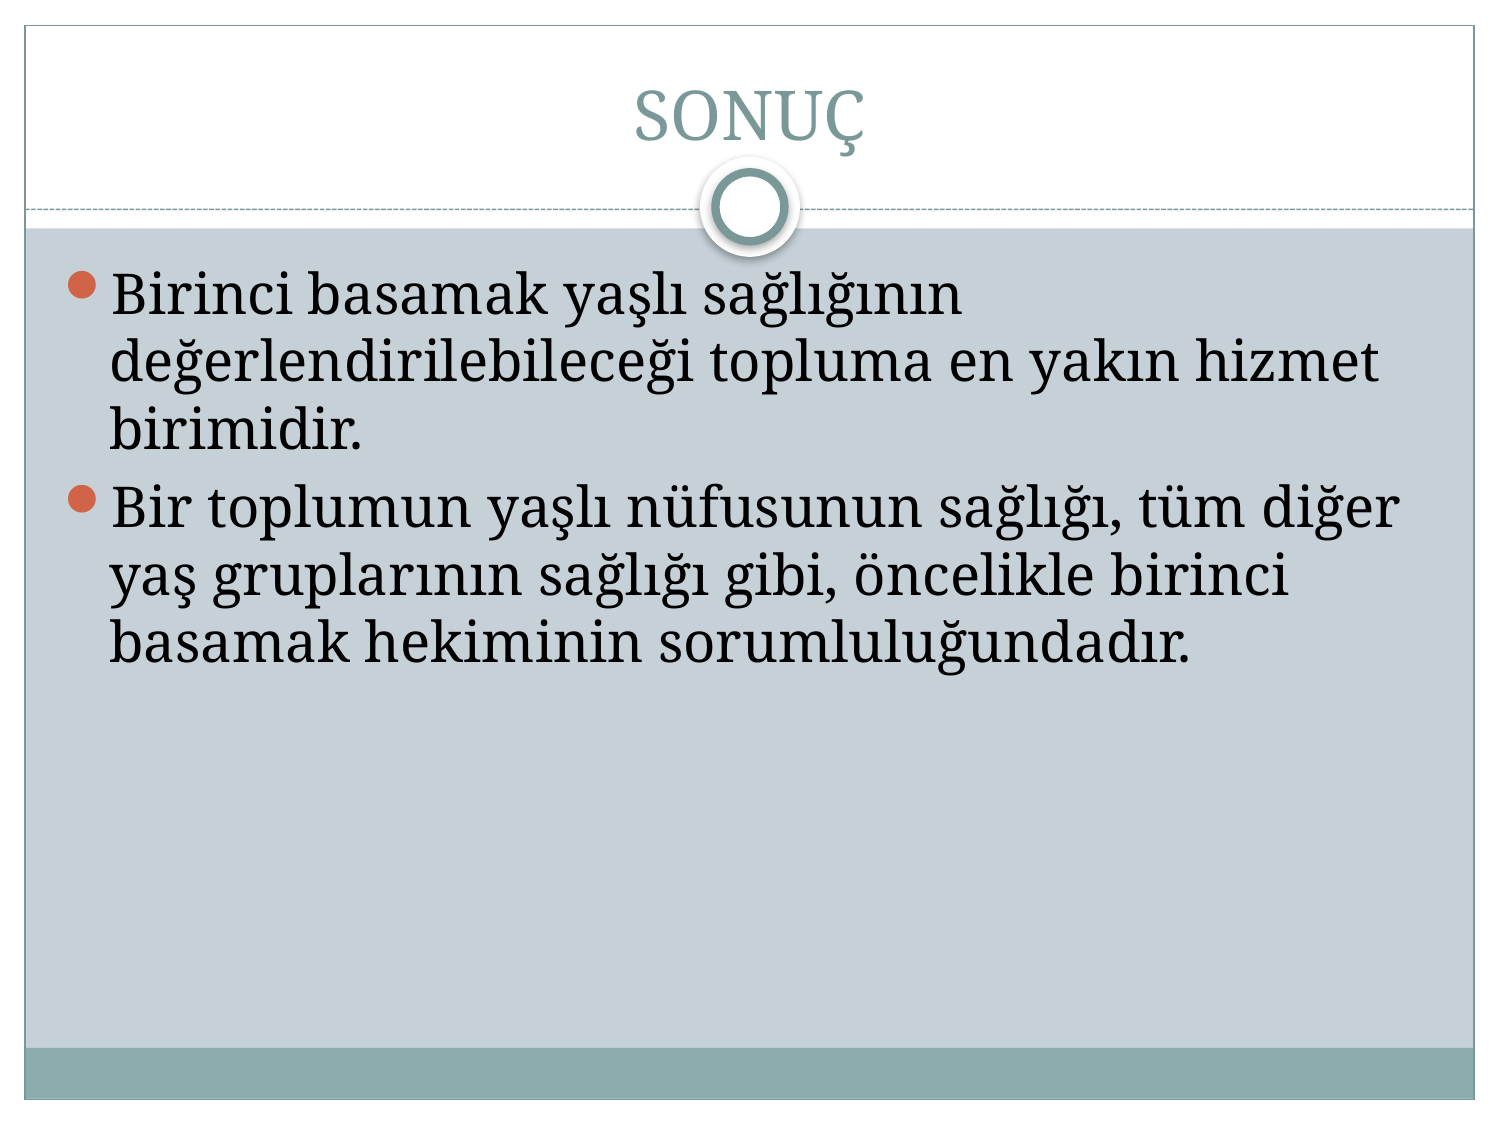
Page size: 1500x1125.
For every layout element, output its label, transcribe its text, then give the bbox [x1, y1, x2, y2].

list Birinci basamak yaşlı sağlığının değerlendirilebileceği topluma en yakın hizmet birimidir. Bir toplumun yaşlı nüfusunun sağlığı, tüm diğer yaş gruplarının sağlığı gibi, öncelikle birinci basamak hekiminin sorumluluğundadır. [49, 250, 1445, 1001]
title SONUÇ [49, 37, 1450, 162]
